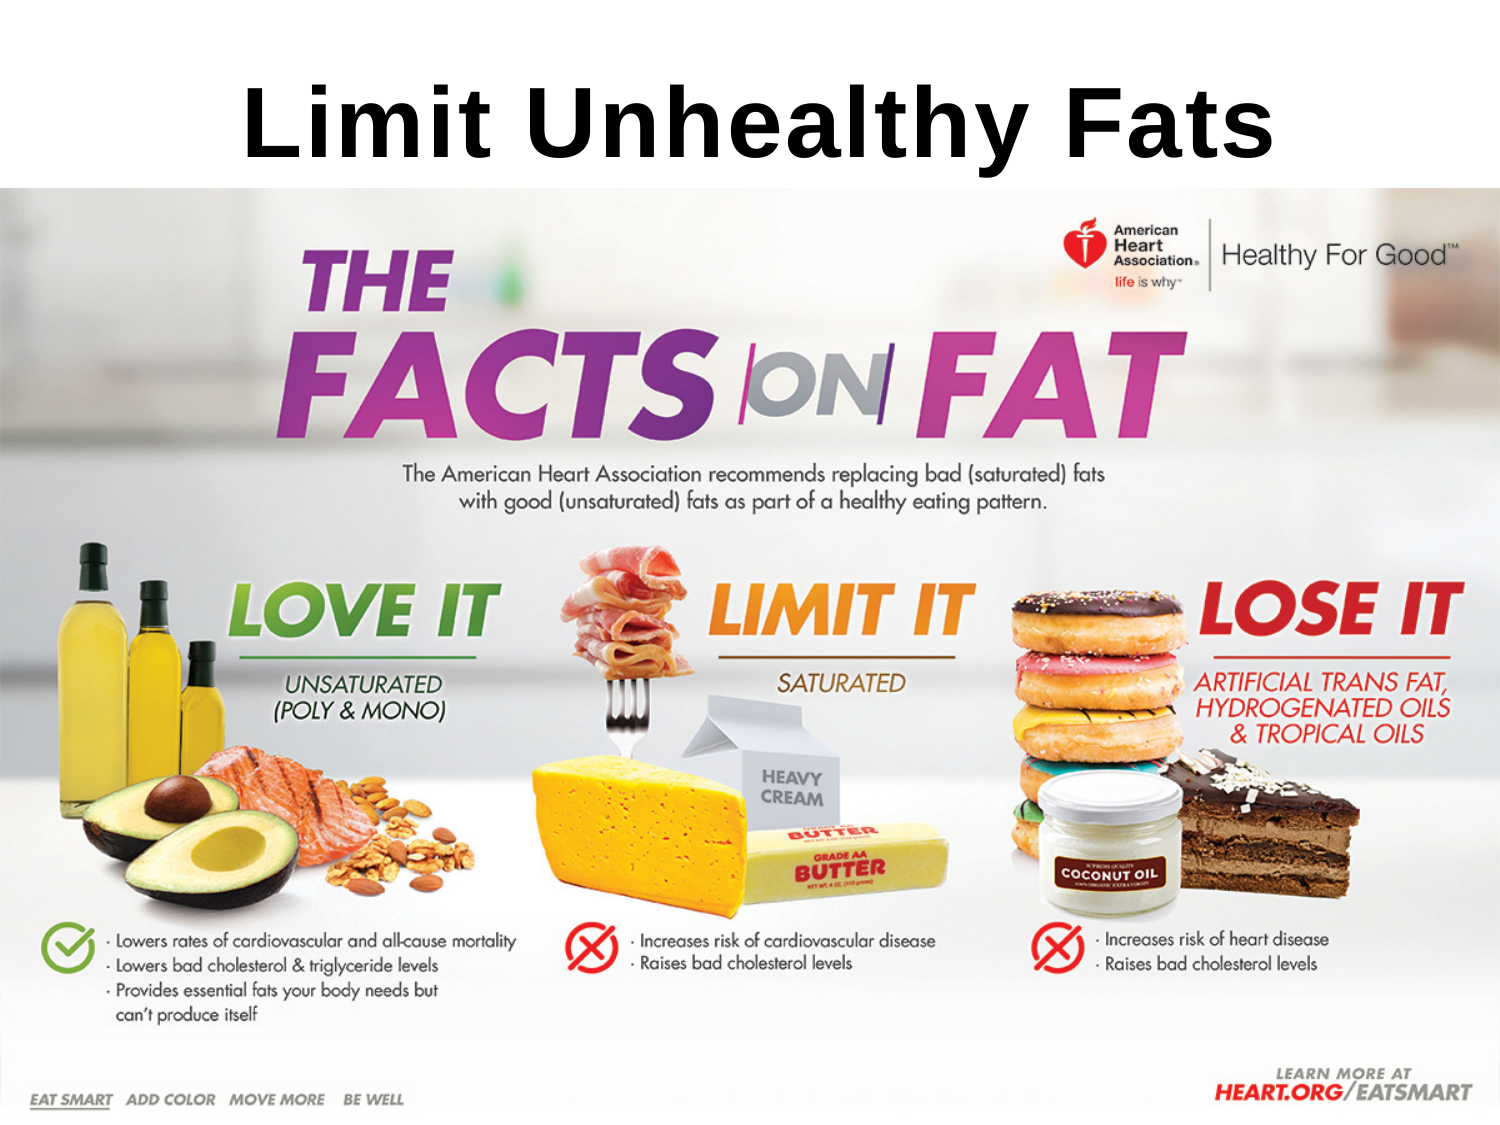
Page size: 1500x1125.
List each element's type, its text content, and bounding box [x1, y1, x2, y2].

title Limit Unhealthy Fats [105, 53, 1446, 174]
picture [0, 188, 1500, 1125]
